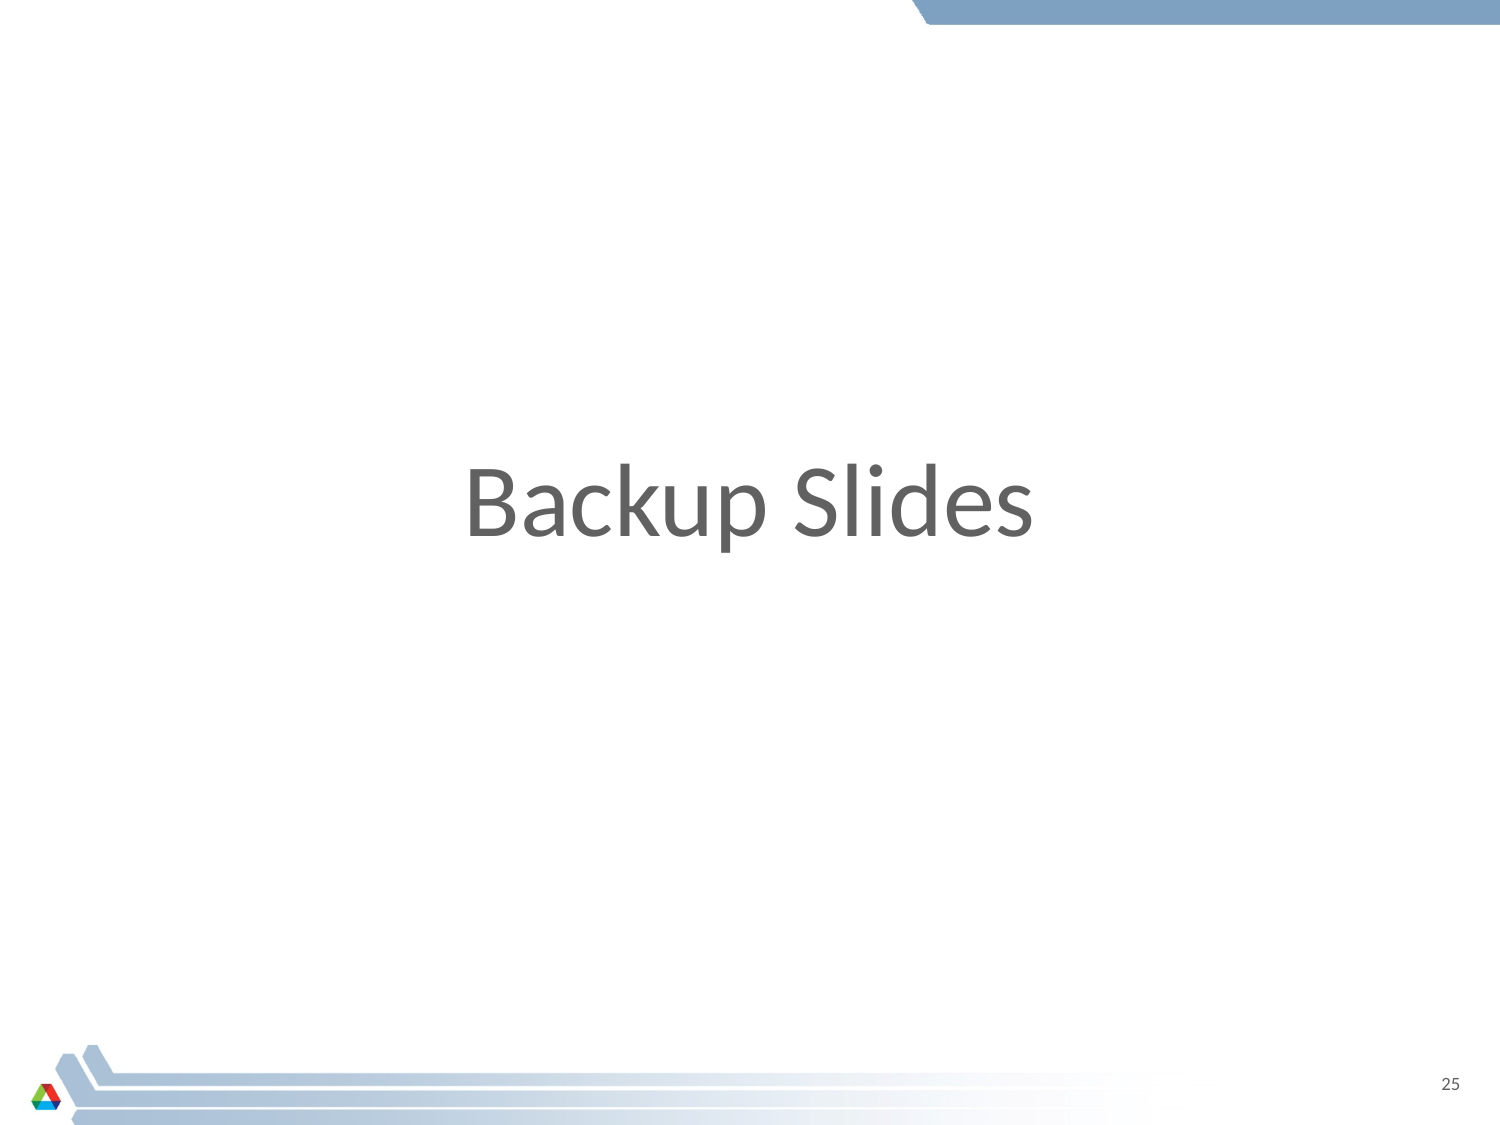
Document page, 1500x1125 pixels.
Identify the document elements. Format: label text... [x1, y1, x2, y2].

picture [0, 1037, 1500, 1125]
list Backup Slides [74, 424, 1426, 1006]
picture [0, 0, 1500, 26]
slide_number 25 [1412, 1064, 1476, 1125]
